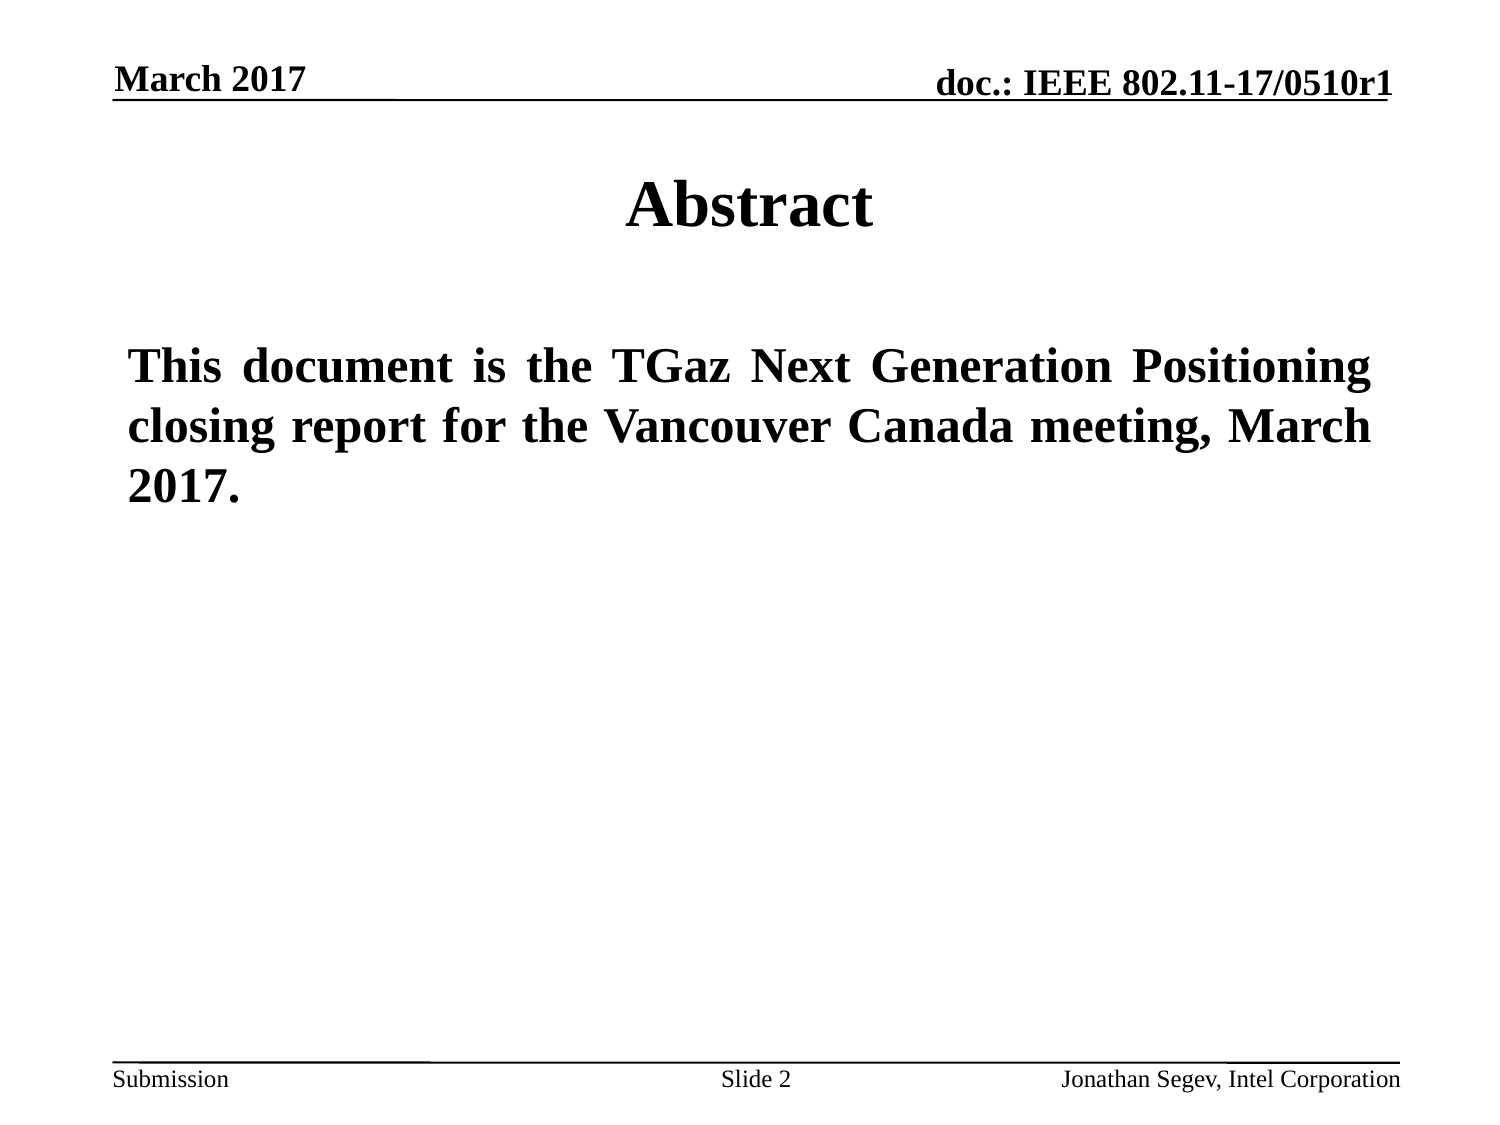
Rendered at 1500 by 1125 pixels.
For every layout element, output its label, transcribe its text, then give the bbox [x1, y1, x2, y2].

slide_number Slide 2 [712, 1061, 800, 1123]
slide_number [114, 54, 423, 100]
list This document is the TGaz Next Generation Positioning closing report for the Vancouver Canada meeting, March 2017. [112, 324, 1388, 1000]
title Abstract [112, 112, 1388, 288]
footer Jonathan Segev, Intel Corporation [878, 1061, 1402, 1093]
